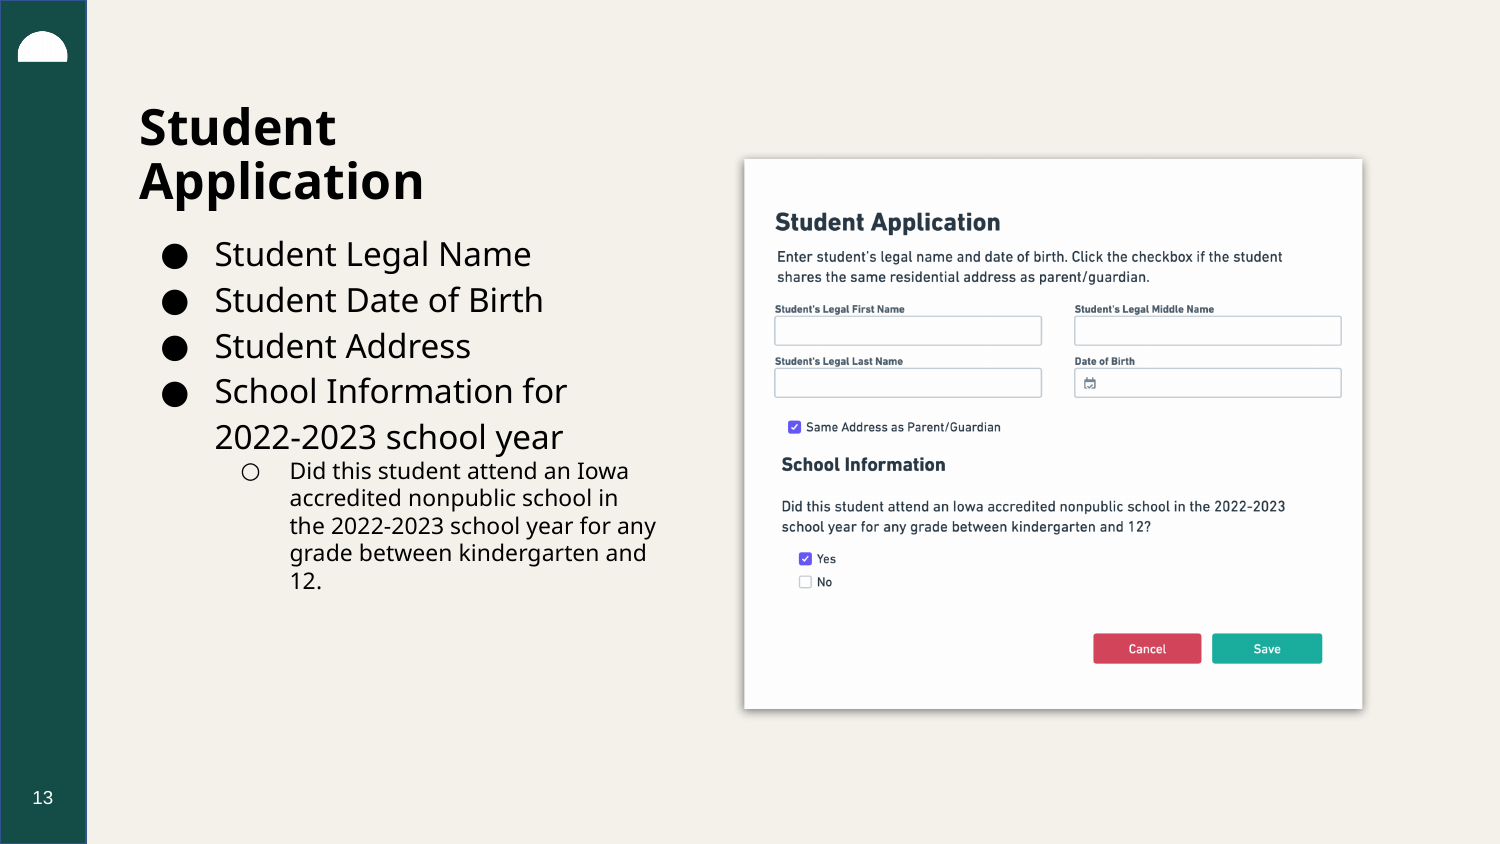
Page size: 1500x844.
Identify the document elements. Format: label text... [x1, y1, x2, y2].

list Student Legal Name Student Date of Birth Student Address School Information for 2022-2023 school year Did this student attend an Iowa accredited nonpublic school in the 2022-2023 school year for any grade between kindergarten and 12. [128, 221, 669, 737]
picture [17, 31, 69, 62]
title Student Application [128, 18, 613, 216]
slide_number 13 [10, 774, 76, 820]
picture [744, 158, 1363, 709]
